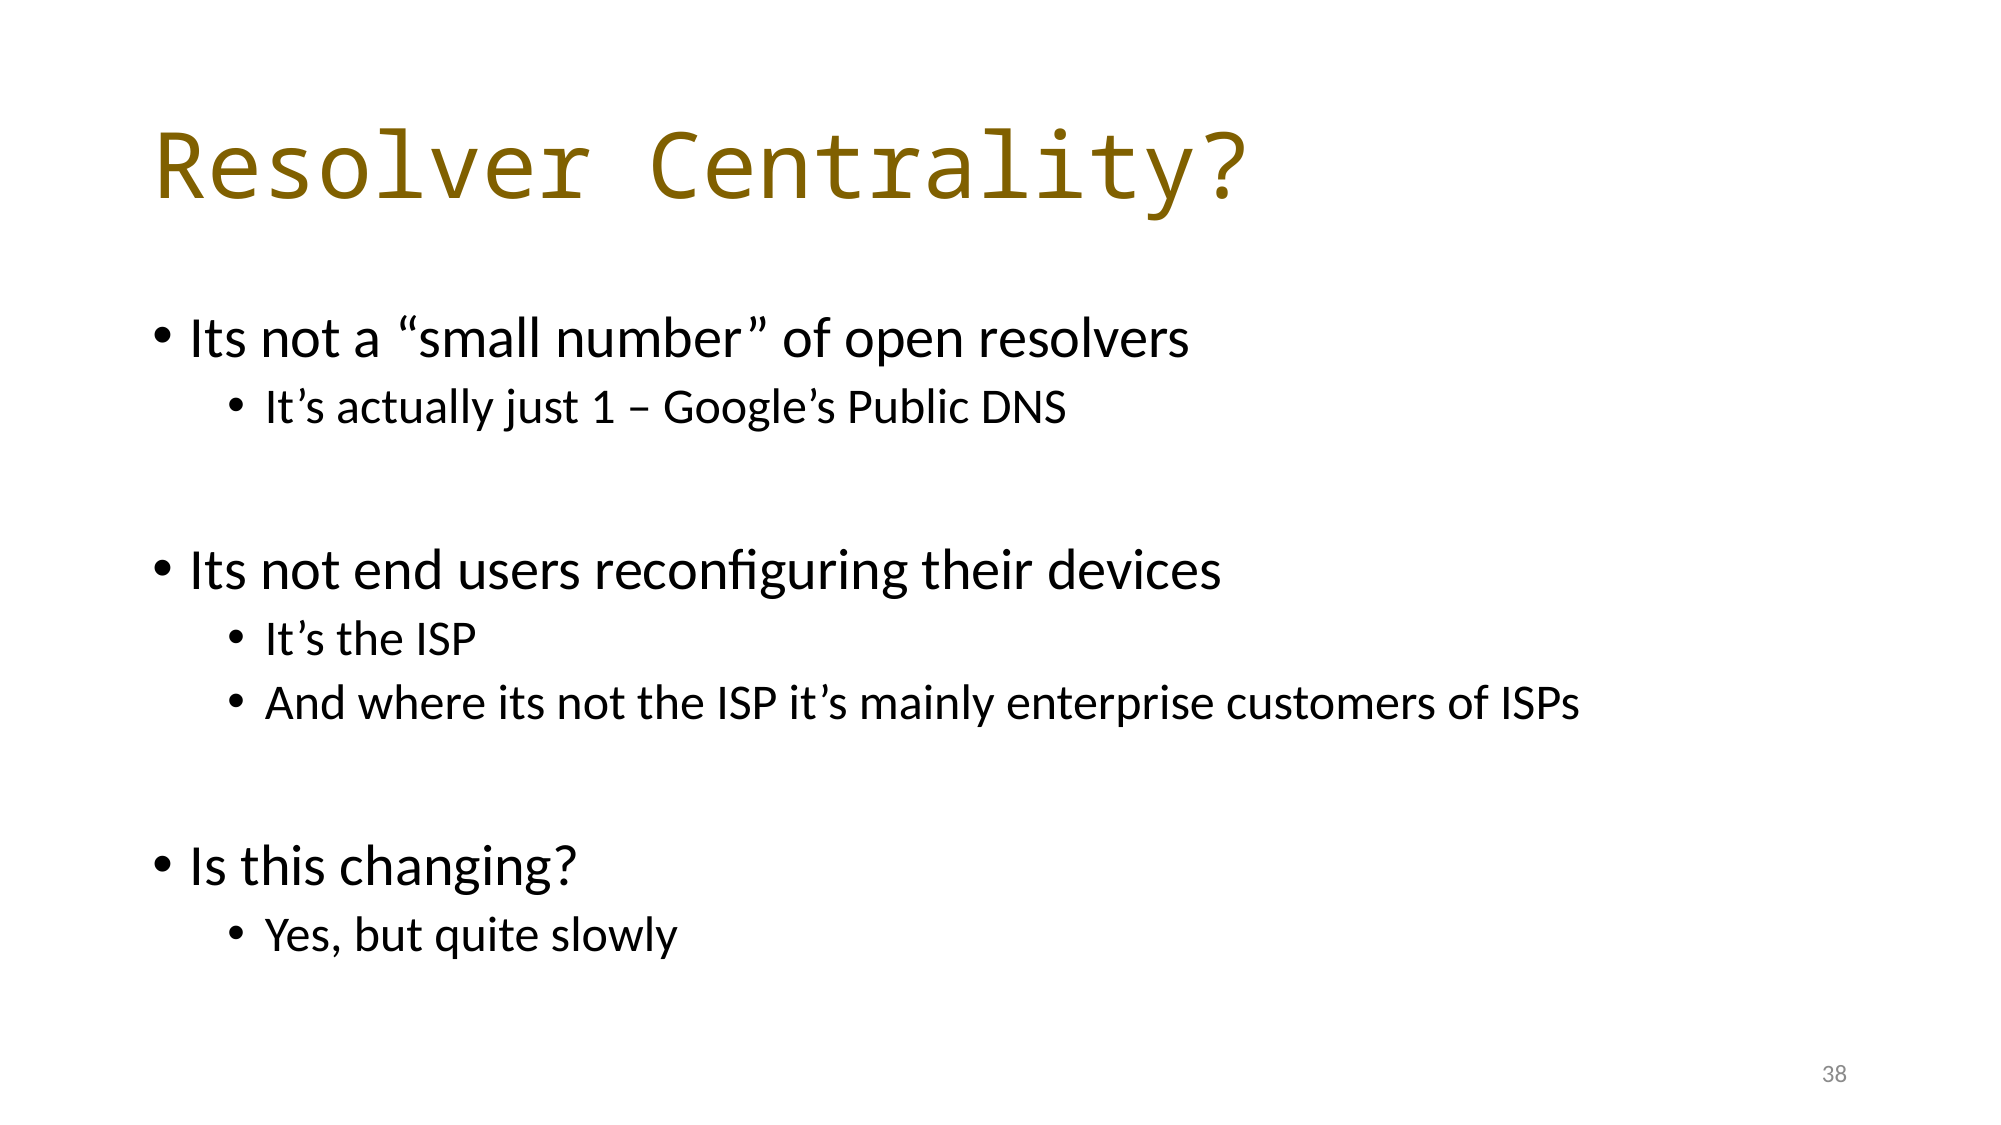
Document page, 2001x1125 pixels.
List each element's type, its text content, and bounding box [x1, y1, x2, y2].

title Resolver Centrality? [137, 59, 1863, 278]
list Its not a “small number” of open resolvers It’s actually just 1 – Google’s Public DNS Its not end users reconfiguring their devices It’s the ISP And where its not the ISP it’s mainly enterprise customers of ISPs Is this changing? Yes, but quite slowly [137, 299, 1863, 1014]
slide_number 38 [1412, 1042, 1863, 1103]
